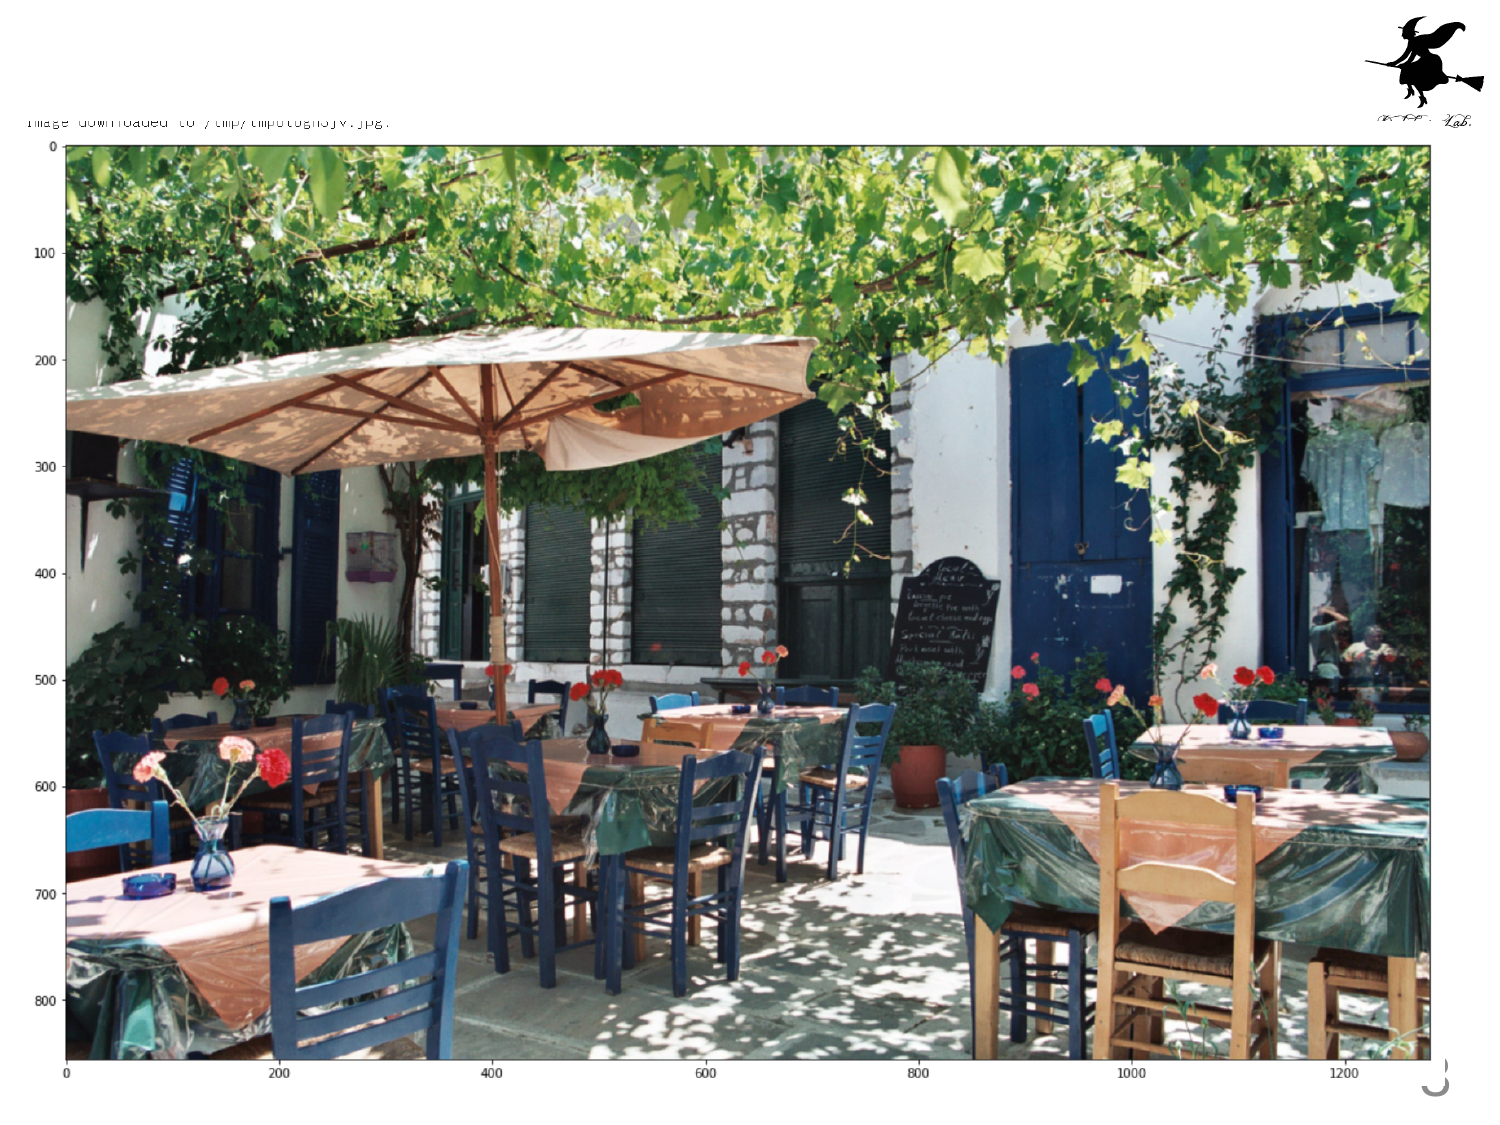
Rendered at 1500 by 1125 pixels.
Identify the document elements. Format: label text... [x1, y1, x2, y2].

slide_number 3 [1129, 1042, 1467, 1103]
picture [18, 14, 1486, 1086]
